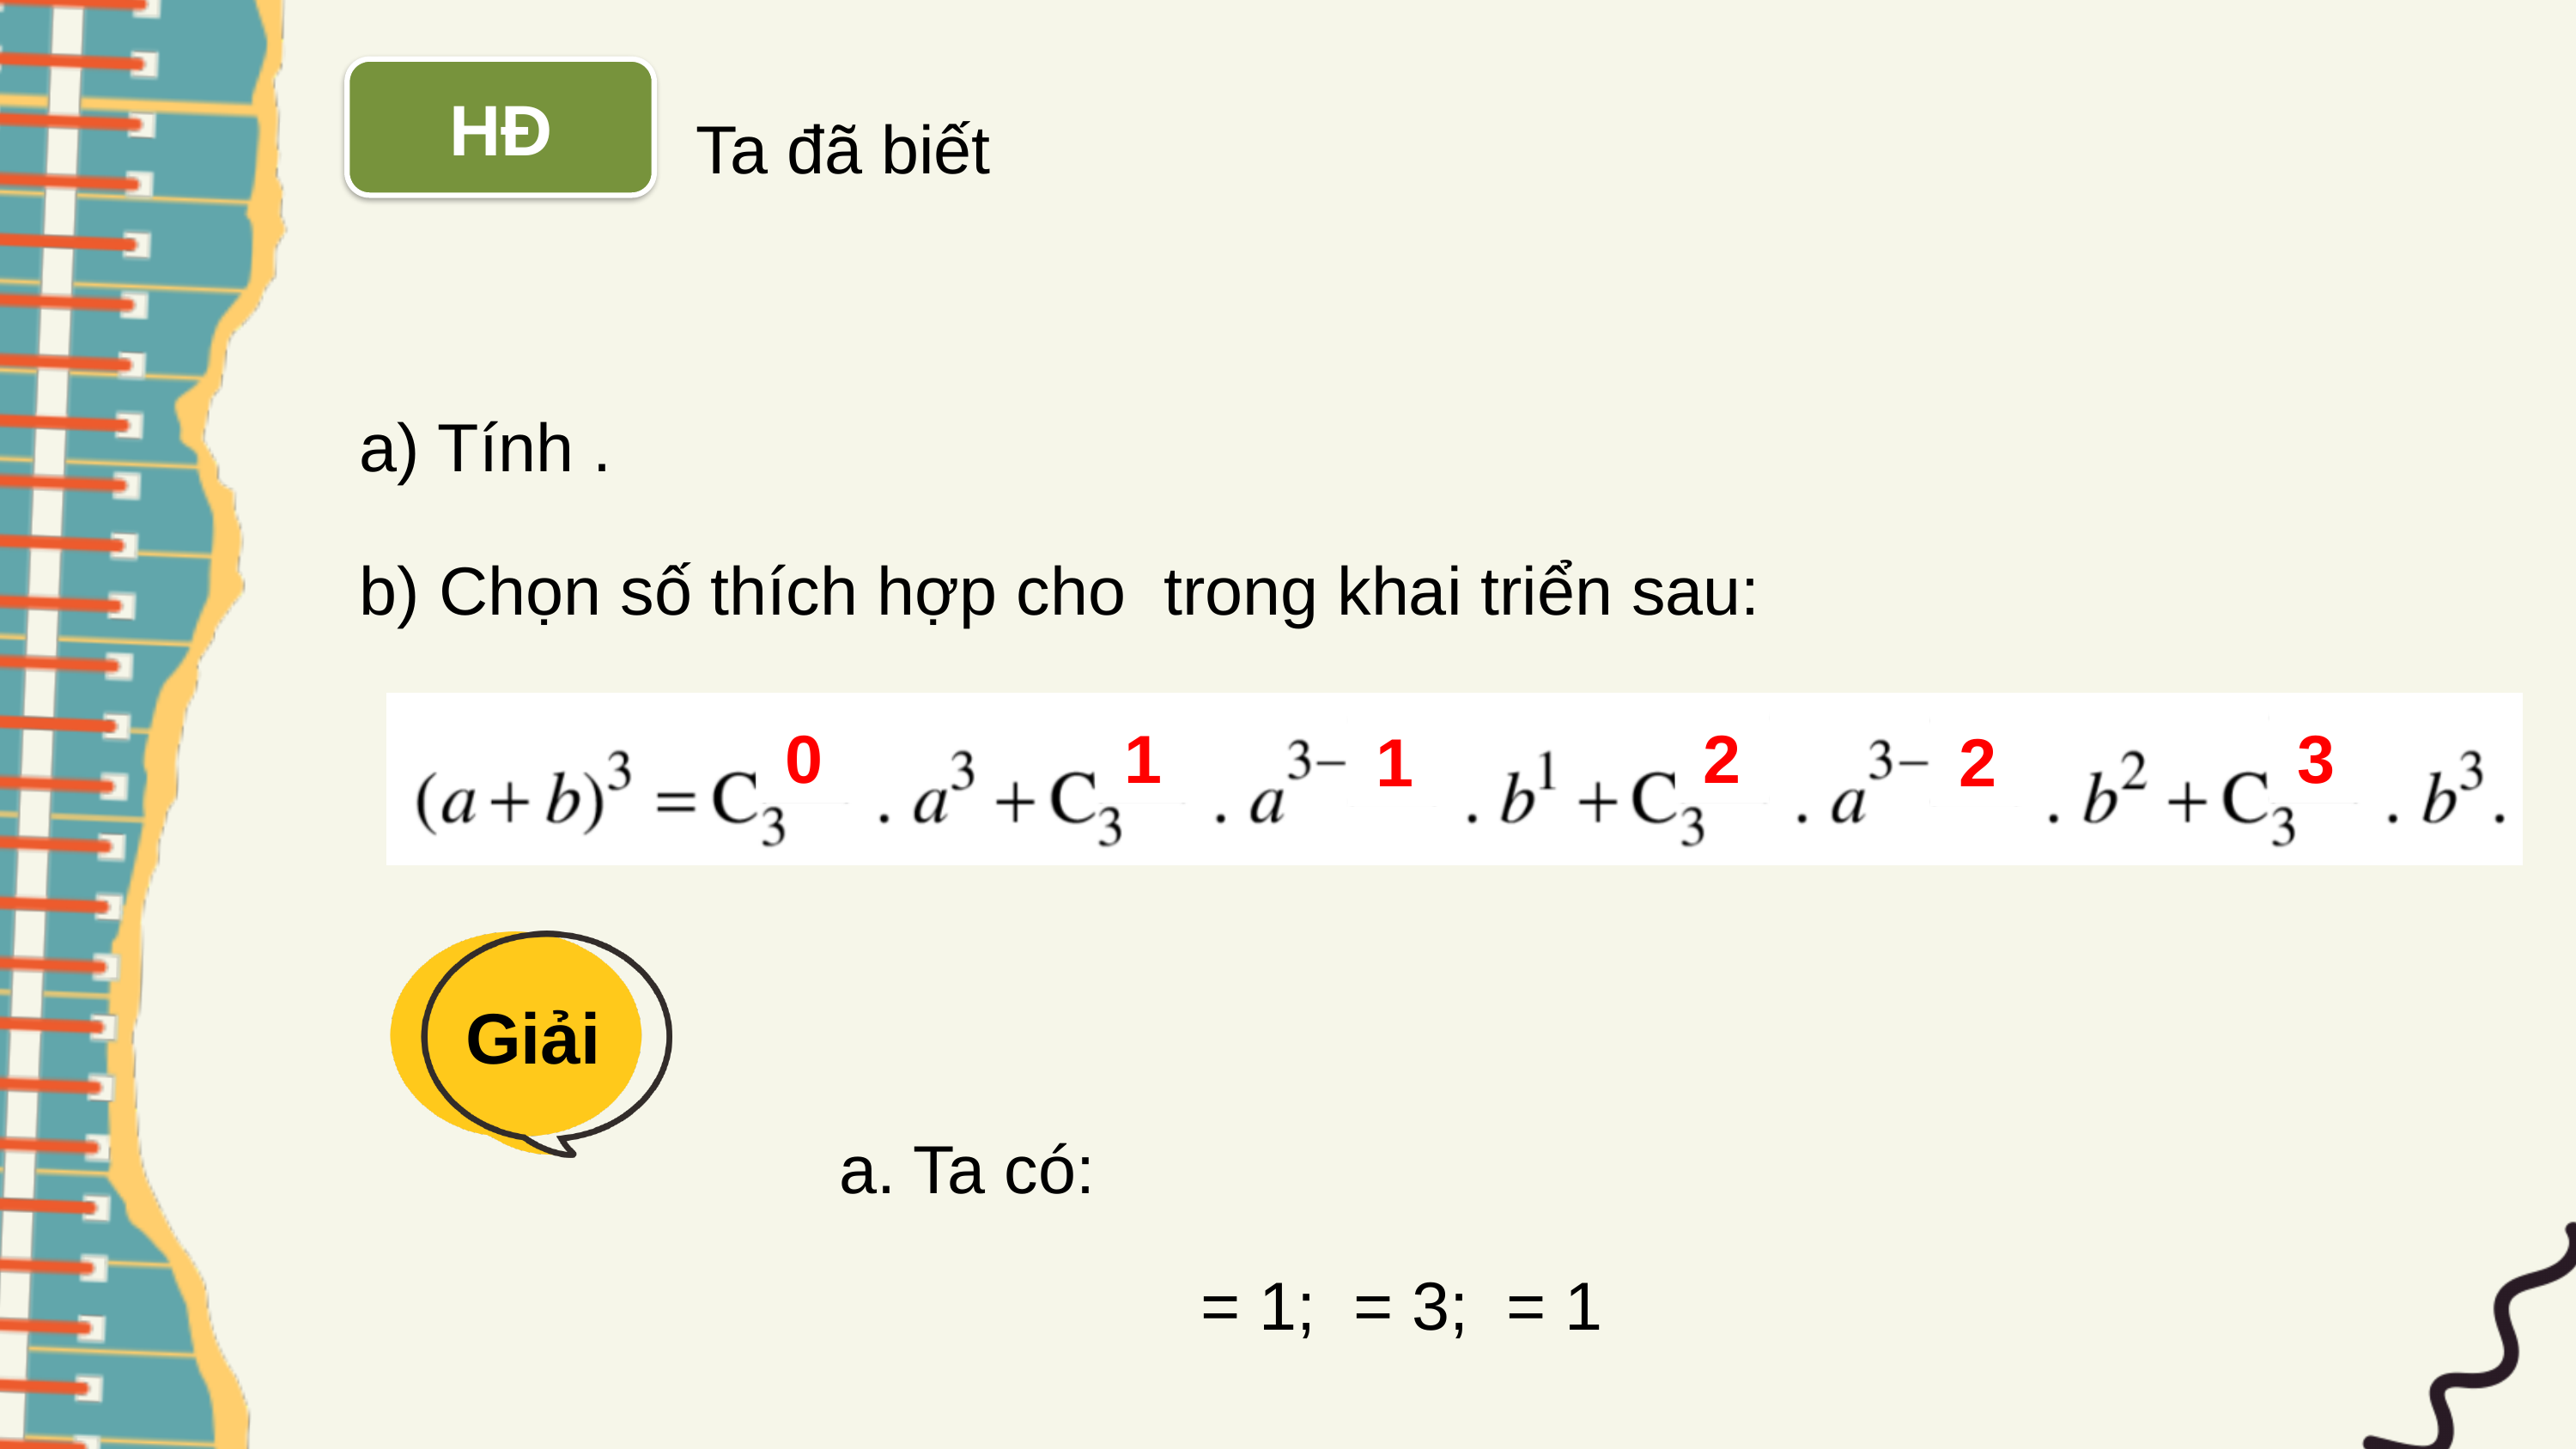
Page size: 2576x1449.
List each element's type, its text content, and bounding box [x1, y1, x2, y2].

picture [2350, 1218, 2576, 1449]
text_box HĐ [344, 56, 658, 198]
picture [386, 693, 2523, 865]
text_box Ta đã biết [683, 58, 1004, 195]
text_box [390, 931, 672, 1158]
picture [0, 0, 313, 1449]
